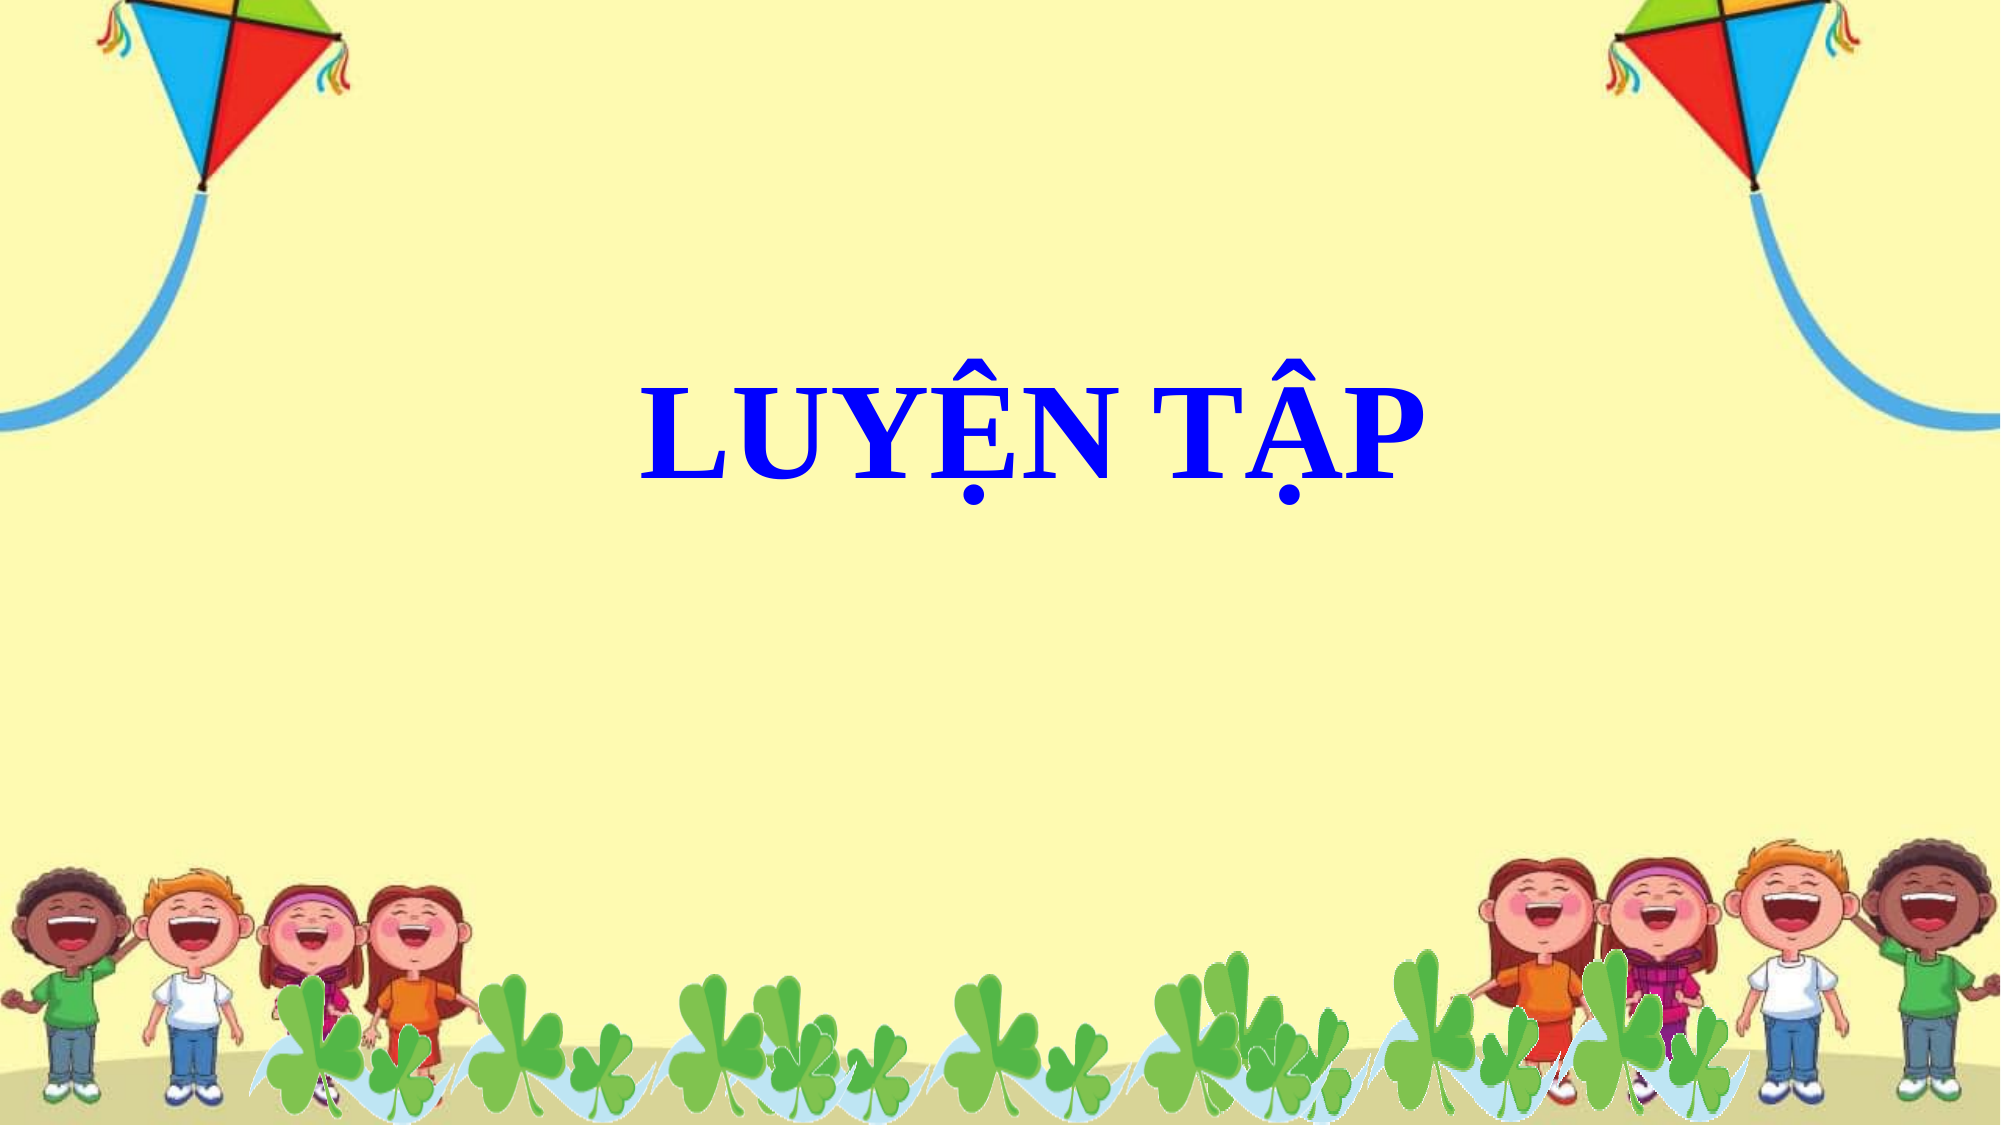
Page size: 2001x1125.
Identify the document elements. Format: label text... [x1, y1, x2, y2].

picture [0, 0, 2001, 1125]
text_box LUYỆN TẬP [238, 333, 1802, 514]
